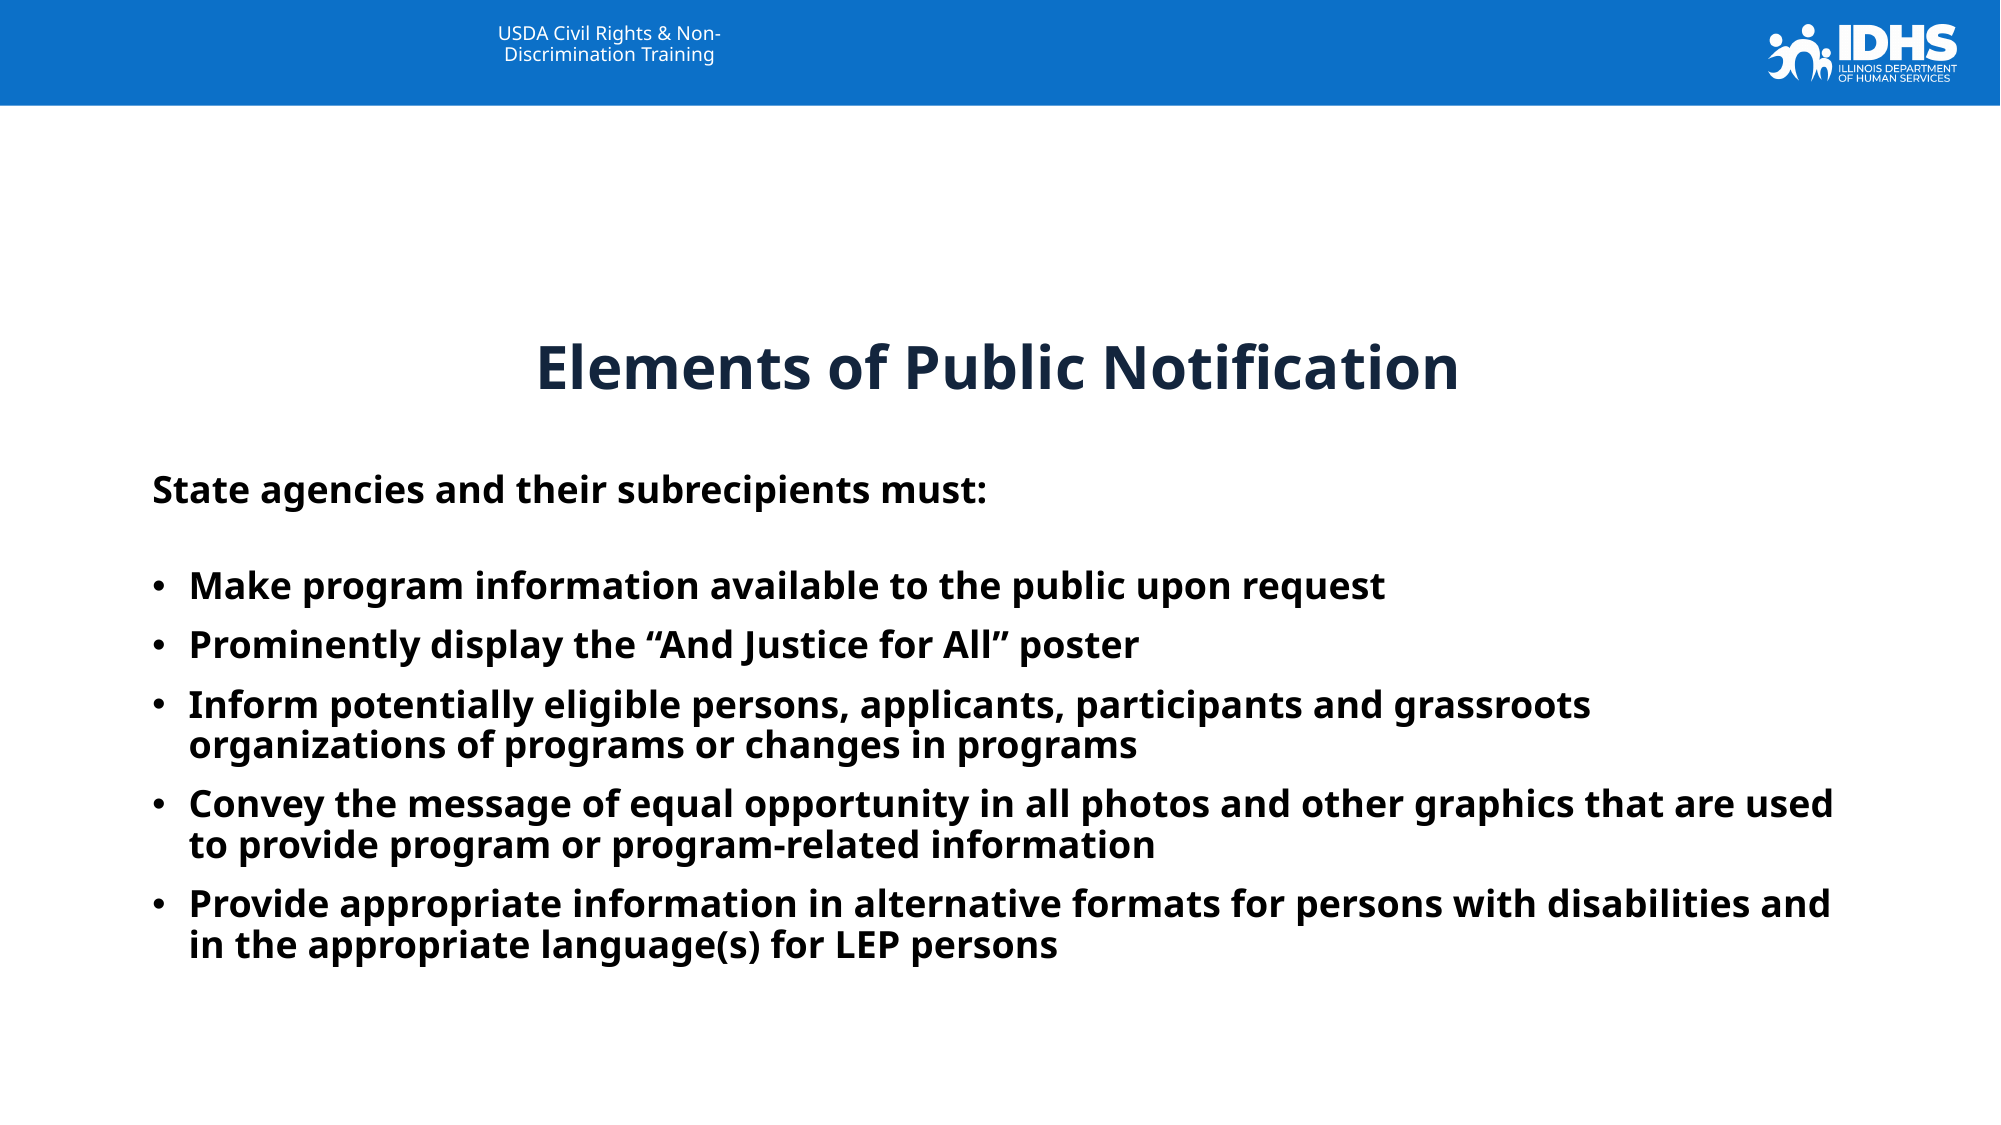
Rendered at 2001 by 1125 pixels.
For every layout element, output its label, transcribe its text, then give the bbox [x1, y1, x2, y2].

title USDA Civil Rights & Non- Discrimination Training [43, 16, 1176, 73]
picture [1768, 24, 1957, 82]
list Elements of Public Notification State agencies and their subrecipients must: Make program information available to the public upon request Prominently display the “And Justice for All” poster Inform potentially eligible persons, applicants, participants and grassroots organizations of programs or changes in programs Convey the message of equal opportunity in all photos and other graphics that are used to provide program or program-related information Provide appropriate information in alternative formats for persons with disabilities and in the appropriate language(s) for LEP persons [137, 329, 1860, 975]
